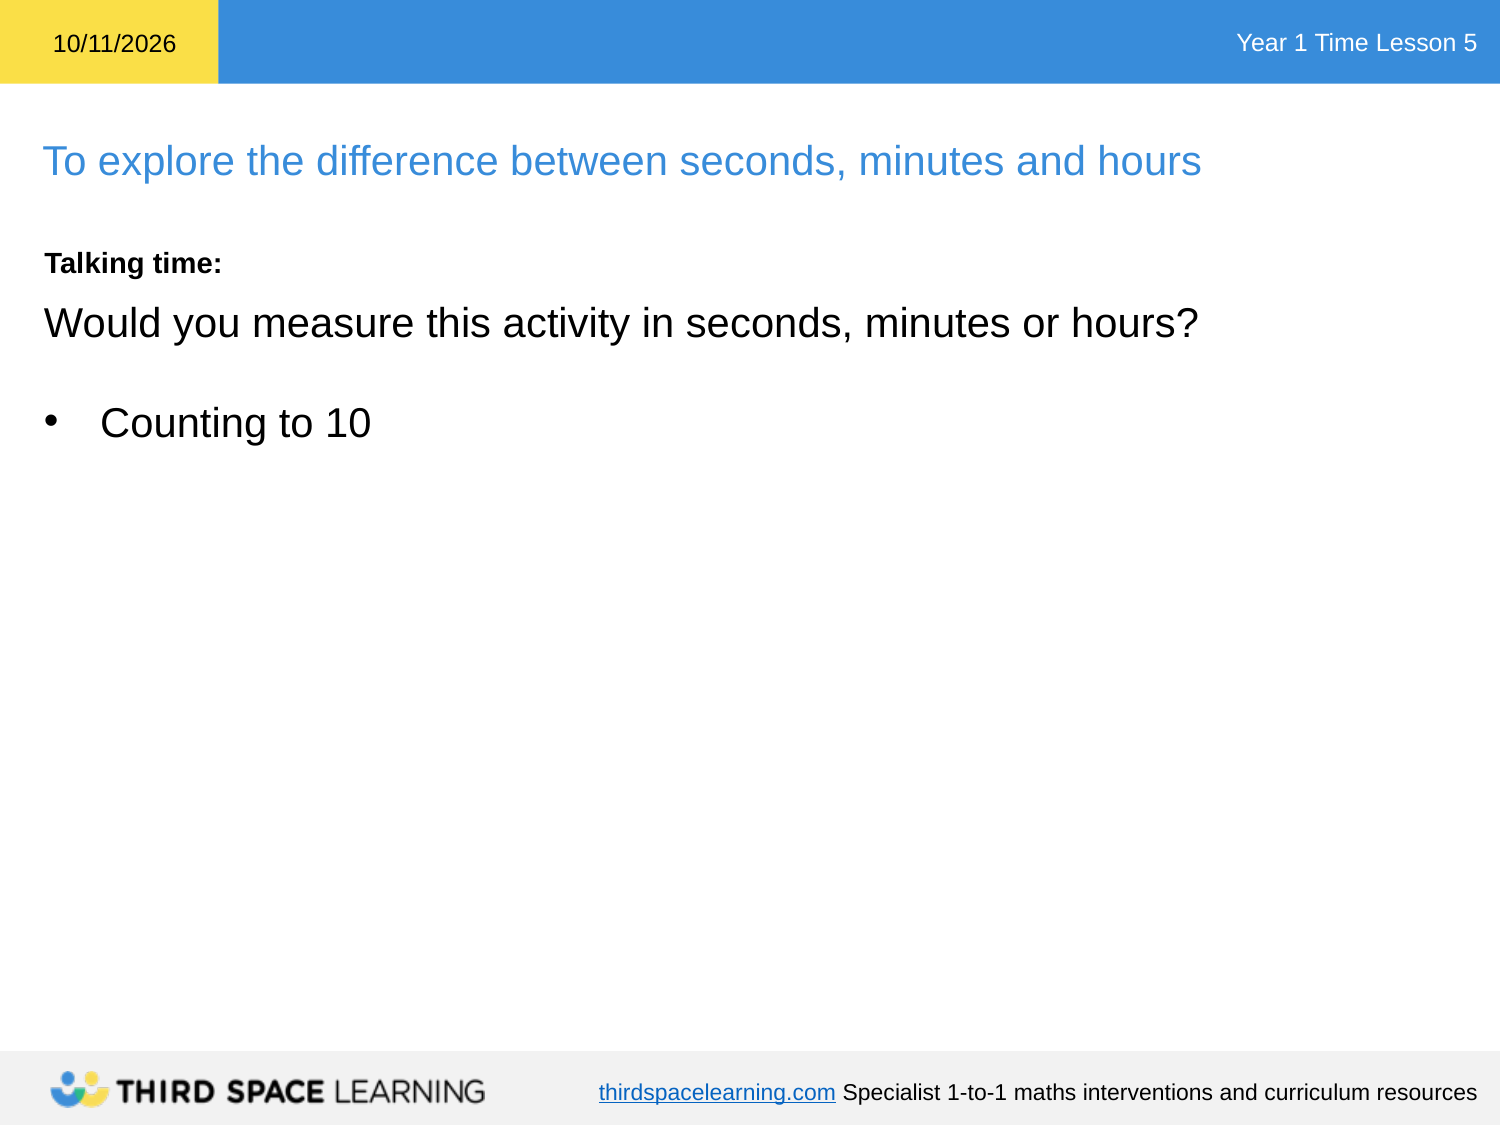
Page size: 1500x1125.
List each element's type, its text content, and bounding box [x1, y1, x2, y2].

text_box Would you measure this activity in seconds, minutes or hours? Counting to 10 [29, 287, 1471, 903]
text_box Talking time: [29, 237, 238, 288]
picture [50, 1071, 485, 1108]
